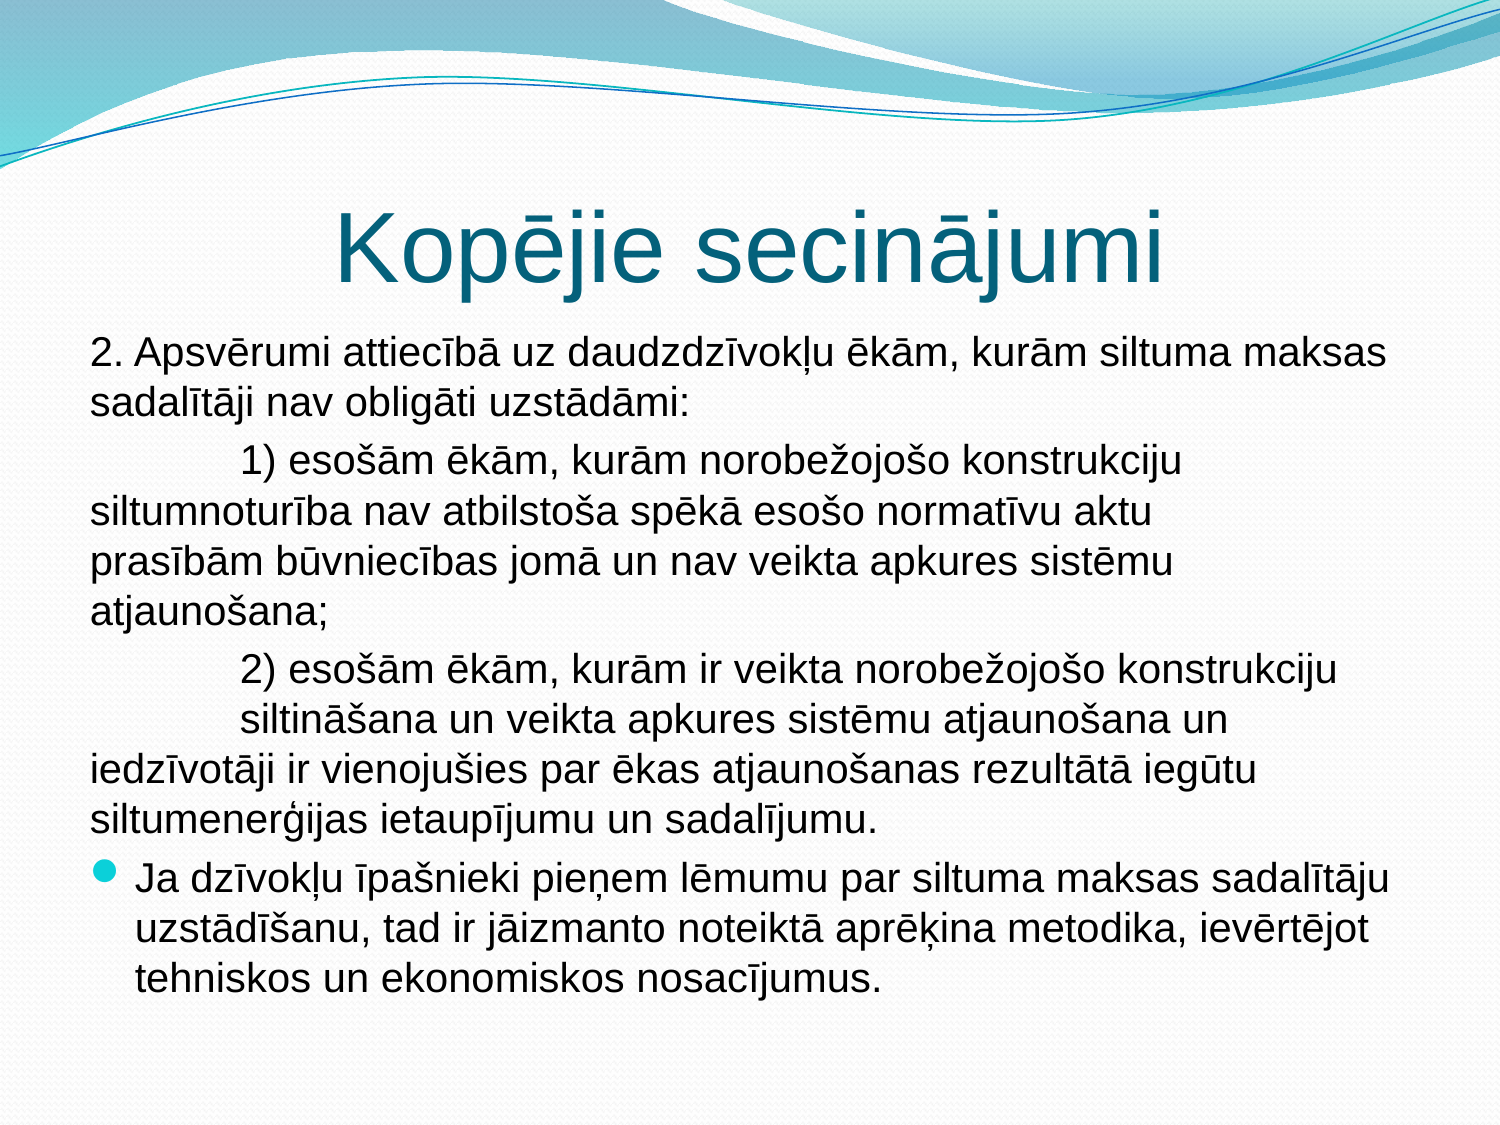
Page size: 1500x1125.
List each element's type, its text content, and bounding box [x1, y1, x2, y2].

title Kopējie secinājumi [75, 115, 1425, 303]
list 2. Apsvērumi attiecībā uz daudzdzīvokļu ēkām, kurām siltuma maksas sadalītāji nav obligāti uzstādāmi: 1) esošām ēkām, kurām norobežojošo konstrukciju siltumnoturība nav atbilstoša spēkā esošo normatīvu aktu prasībām būvniecības jomā un nav veikta apkures sistēmu atjaunošana; 2) esošām ēkām, kurām ir veikta norobežojošo konstrukciju siltināšana un veikta apkures sistēmu atjaunošana un iedzīvotāji ir vienojušies par ēkas atjaunošanas rezultātā iegūtu siltumenerģijas ietaupījumu un sadalījumu. Ja dzīvokļu īpašnieki pieņem lēmumu par siltuma maksas sadalītāju uzstādīšanu, tad ir jāizmanto noteiktā aprēķina metodika, ievērtējot tehniskos un ekonomiskos nosacījumus. [75, 317, 1425, 1038]
